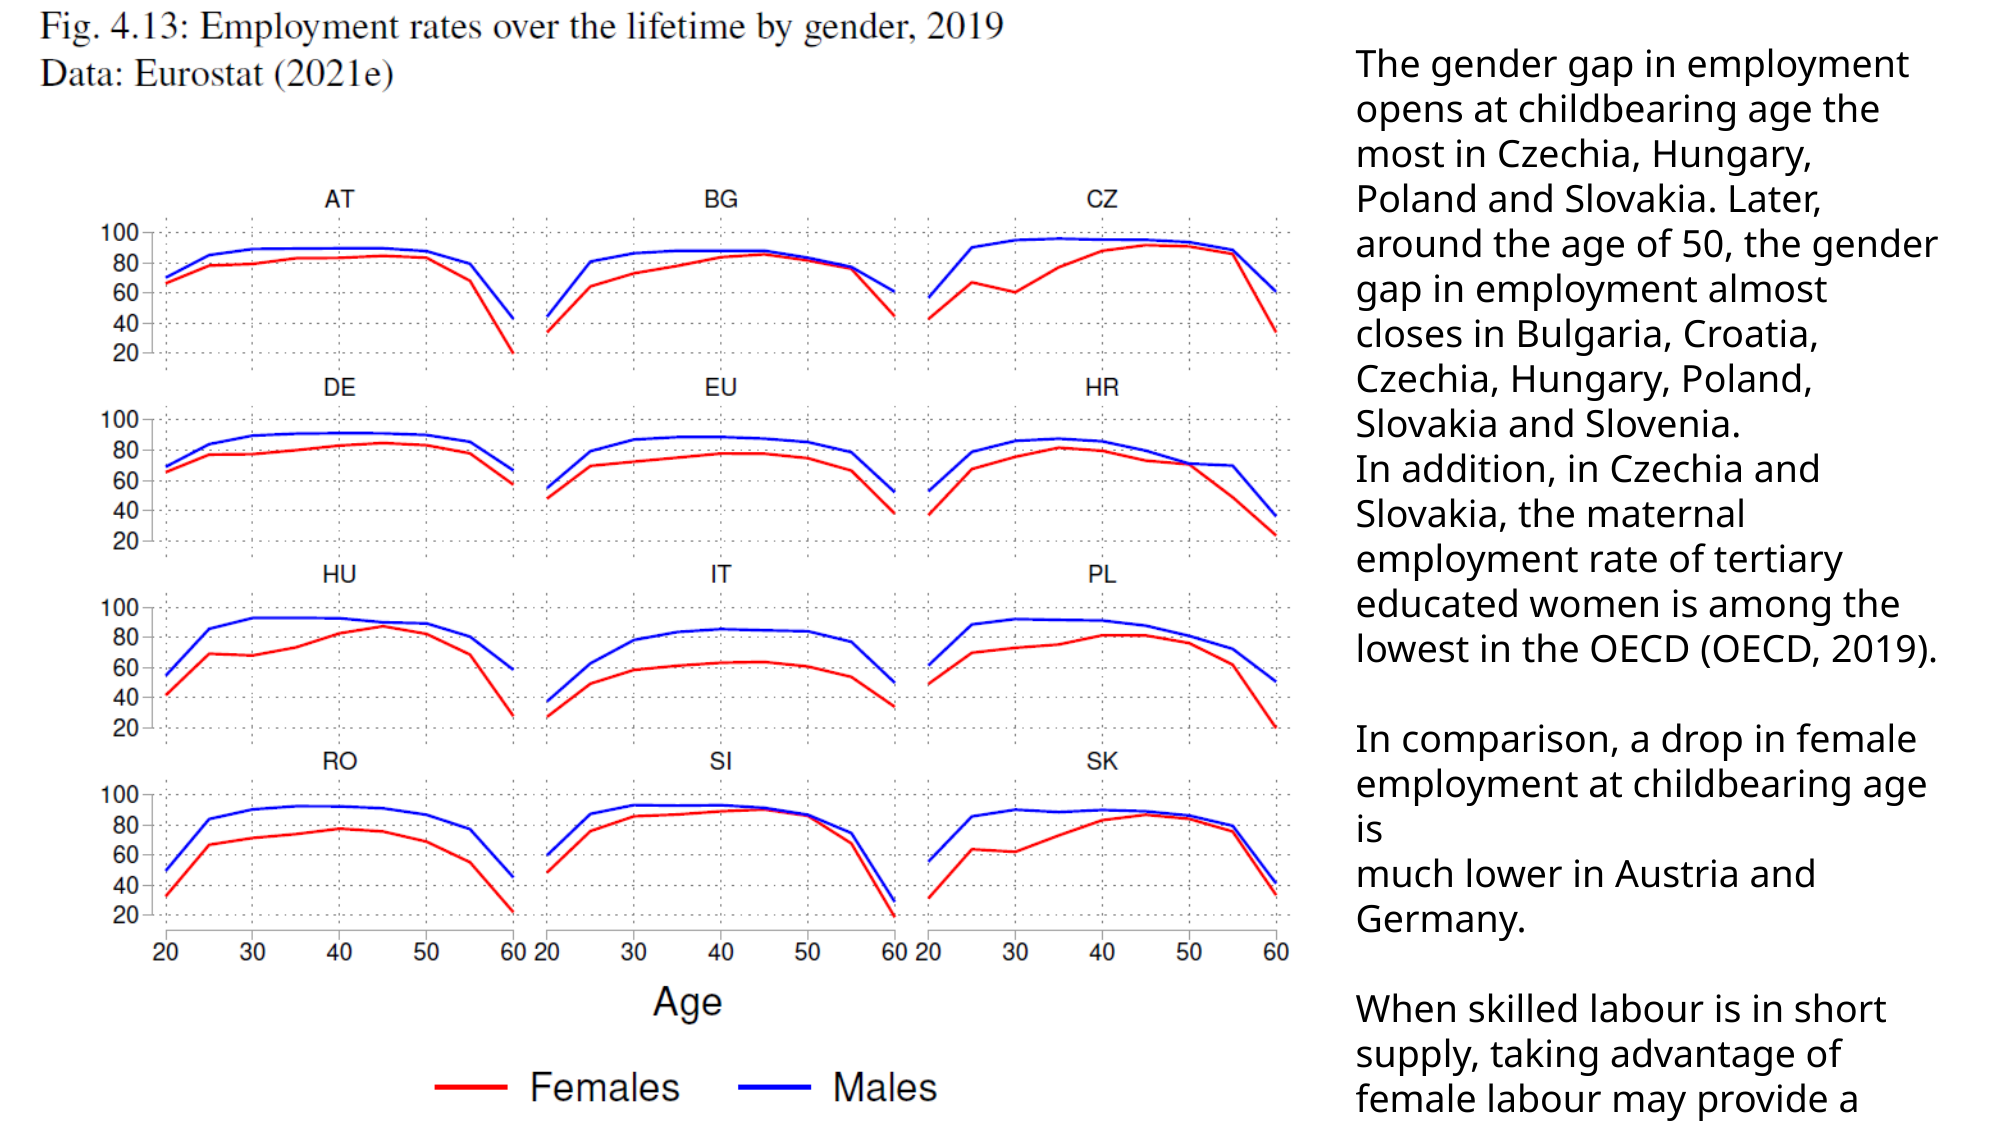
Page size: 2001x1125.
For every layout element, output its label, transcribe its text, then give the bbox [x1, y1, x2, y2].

text_box The gender gap in employment opens at childbearing age the most in Czechia, Hungary, Poland and Slovakia. Later, around the age of 50, the gender gap in employment almost closes in Bulgaria, Croatia, Czechia, Hungary, Poland, Slovakia and Slovenia. In addition, in Czechia and Slovakia, the maternal employment rate of tertiary educated women is among the lowest in the OECD (OECD, 2019). In comparison, a drop in female employment at childbearing age is much lower in Austria and Germany. When skilled labour is in short supply, taking advantage of female labour may provide a considerable boost to the economy. What family policies are needed? [1340, 32, 1957, 1125]
picture [25, 0, 1293, 1125]
